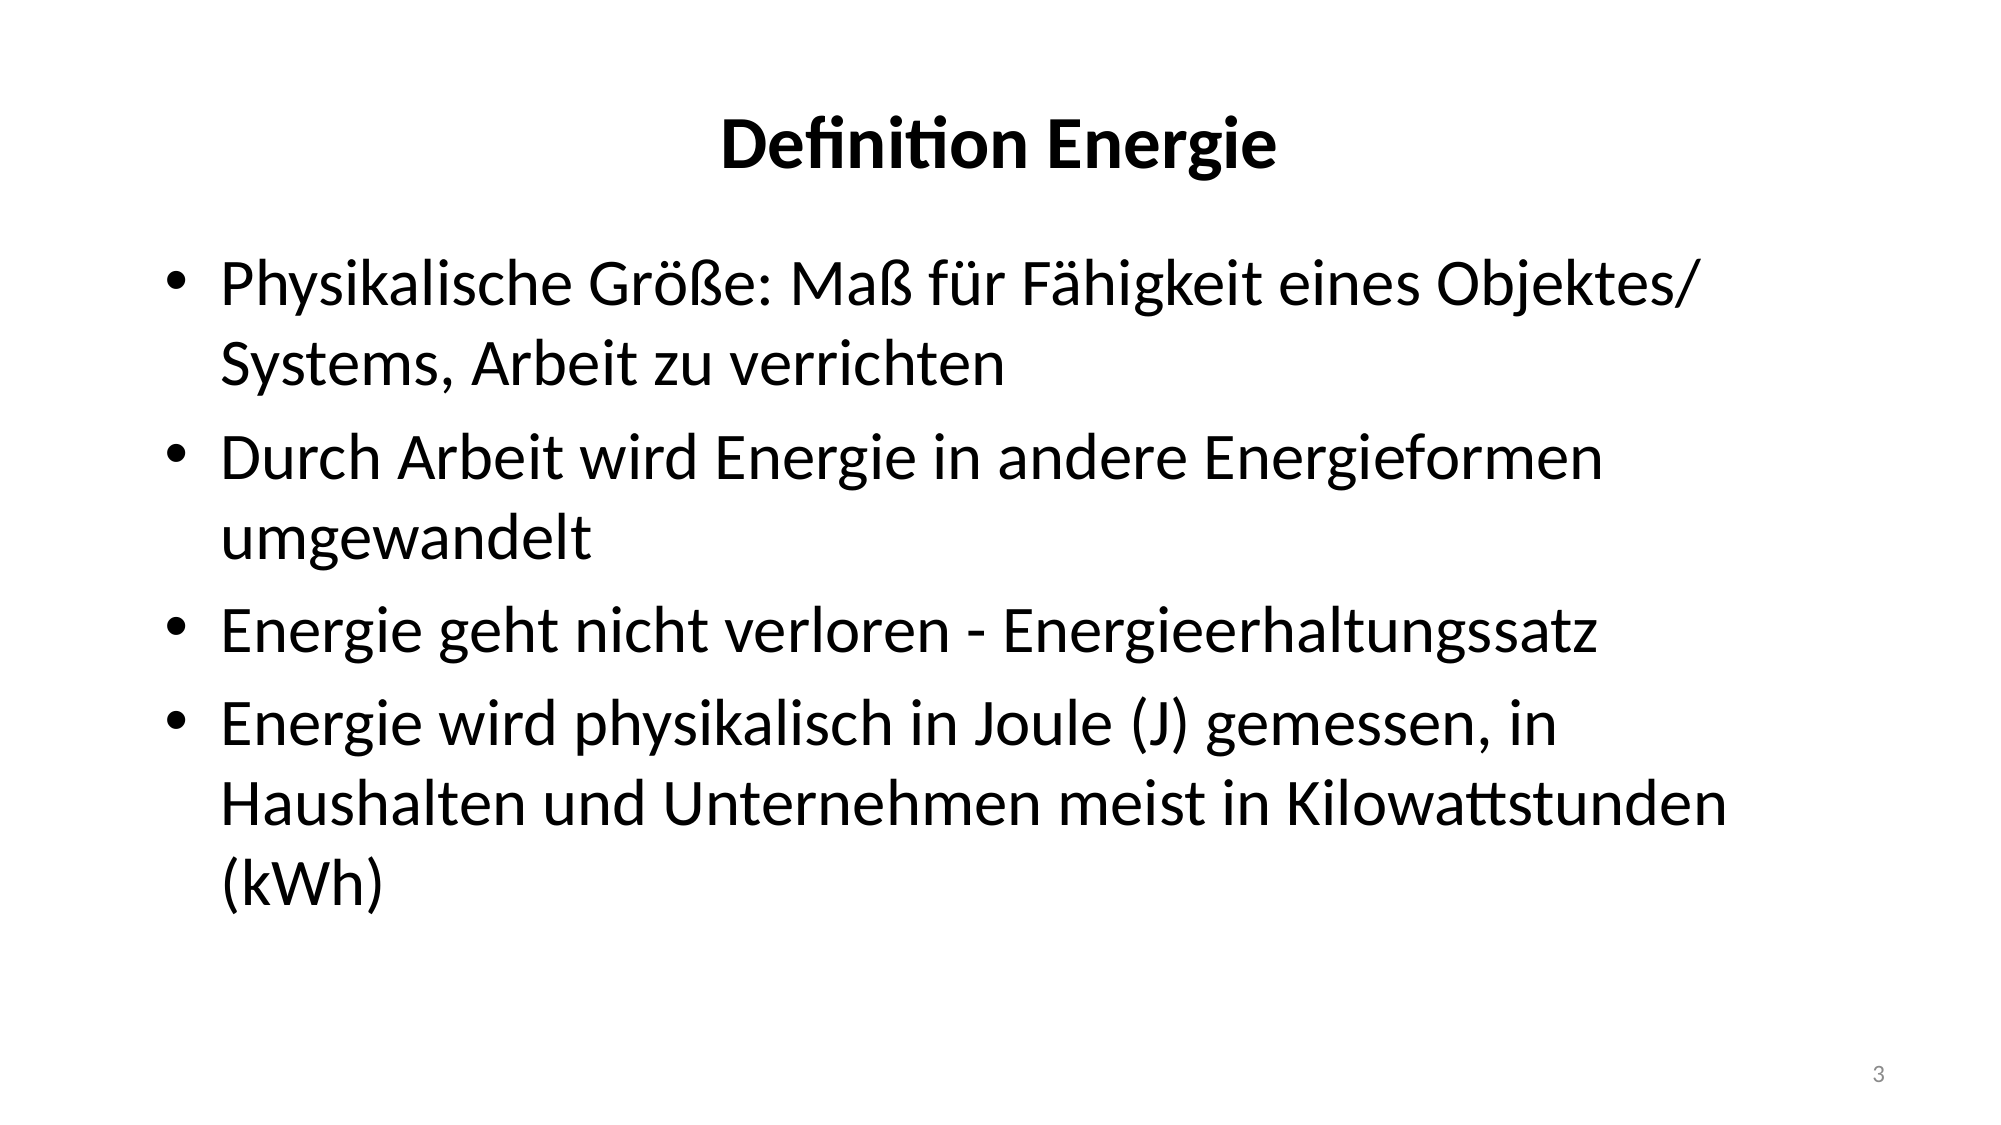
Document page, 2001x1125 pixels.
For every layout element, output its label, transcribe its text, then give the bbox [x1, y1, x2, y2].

list Physikalische Größe: Maß für Fähigkeit eines Objektes/ Systems, Arbeit zu verrichten Durch Arbeit wird Energie in andere Energieformen umgewandelt Energie geht nicht verloren - Energieerhaltungssatz Energie wird physikalisch in Joule (J) gemessen, in Haushalten und Unternehmen meist in Kilowattstunden (kWh) [149, 233, 1863, 1071]
title Definition Energie [99, 45, 1900, 233]
slide_number 3 [1433, 1042, 1900, 1103]
